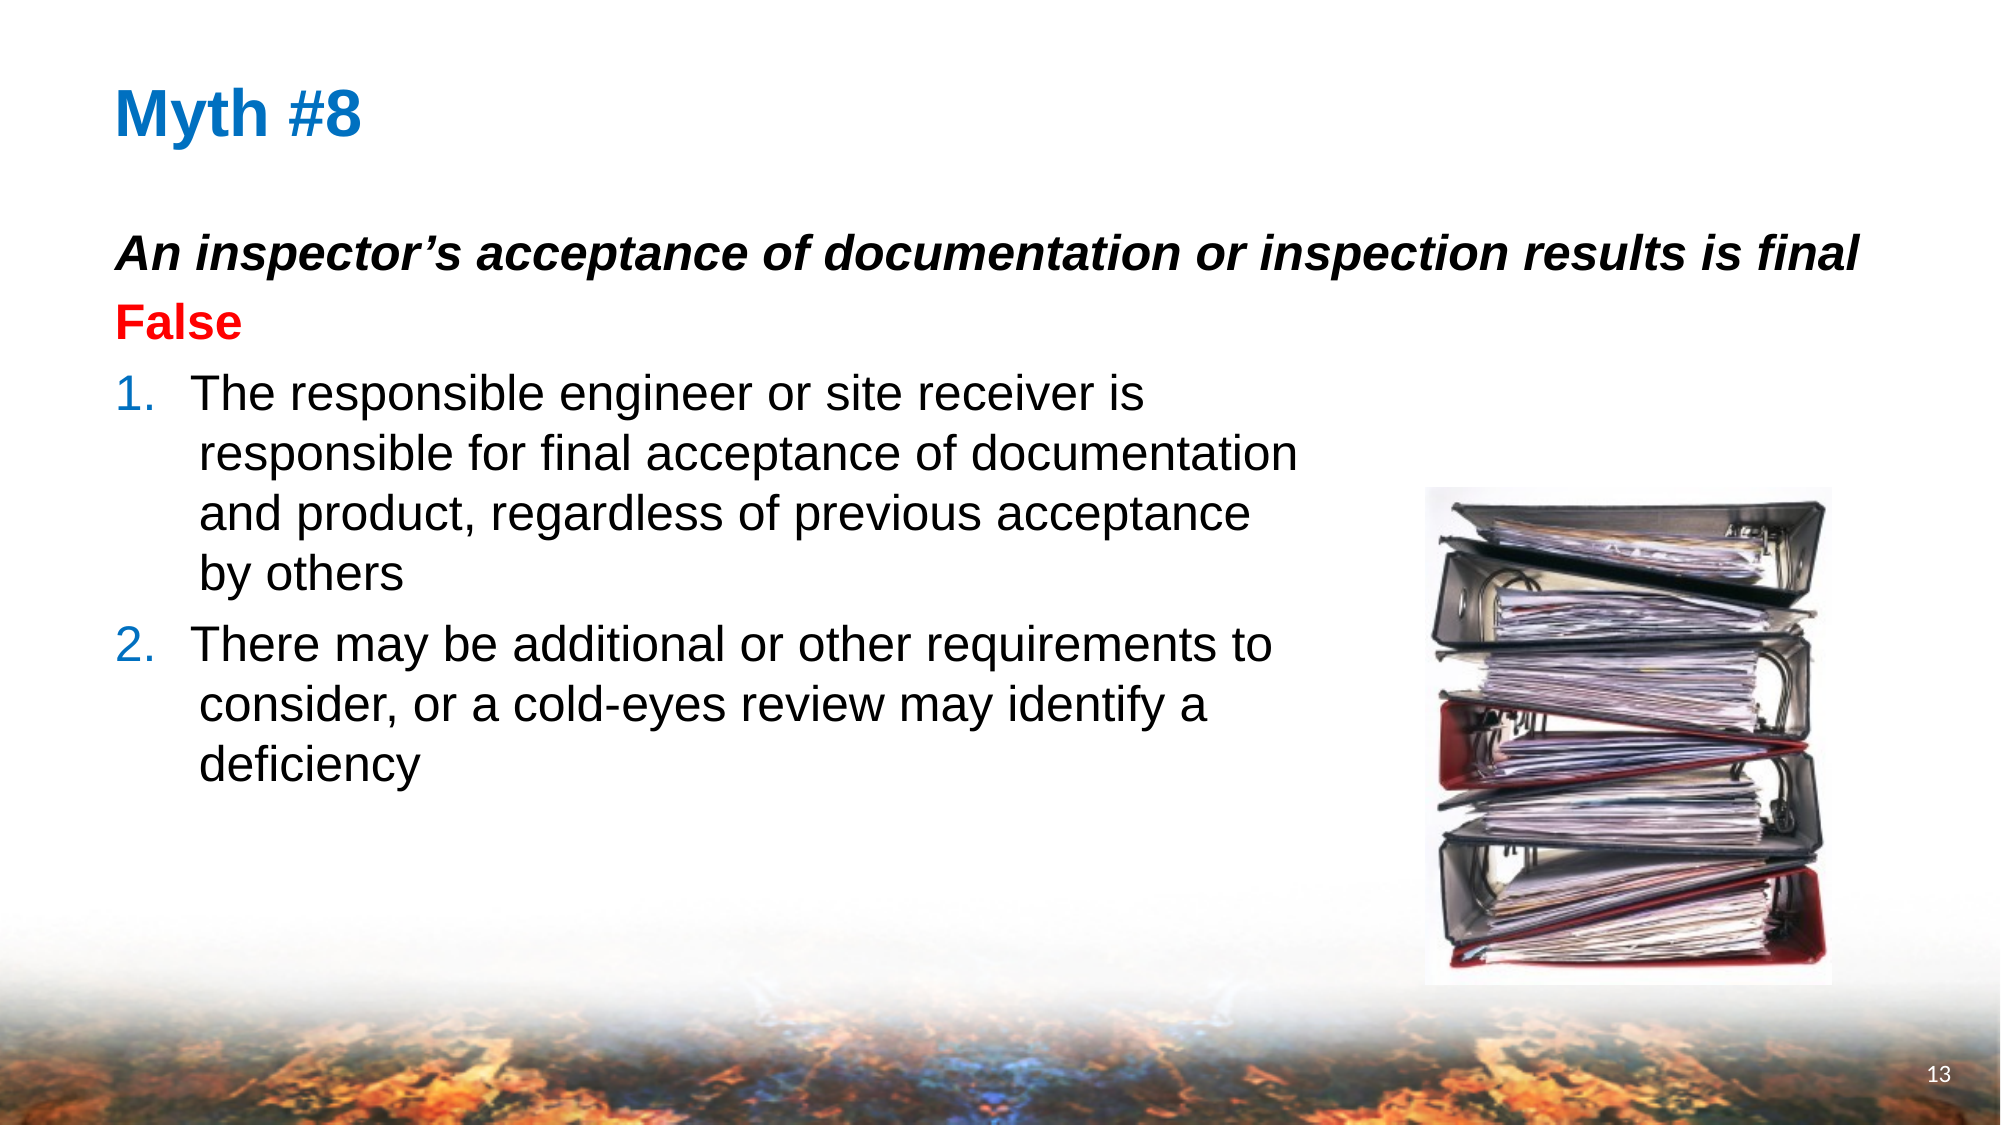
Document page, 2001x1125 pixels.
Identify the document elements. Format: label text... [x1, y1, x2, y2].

title Myth #8 [99, 45, 1900, 175]
picture [0, 0, 2001, 1125]
list An inspector’s acceptance of documentation or inspection results is final False The responsible engineer or site receiver is responsible for final acceptance of documentation and product, regardless of previous acceptance by others There may be additional or other requirements to consider, or a cold-eyes review may identify a deficiency [99, 212, 1900, 1000]
slide_number 13 [1566, 1042, 1967, 1103]
